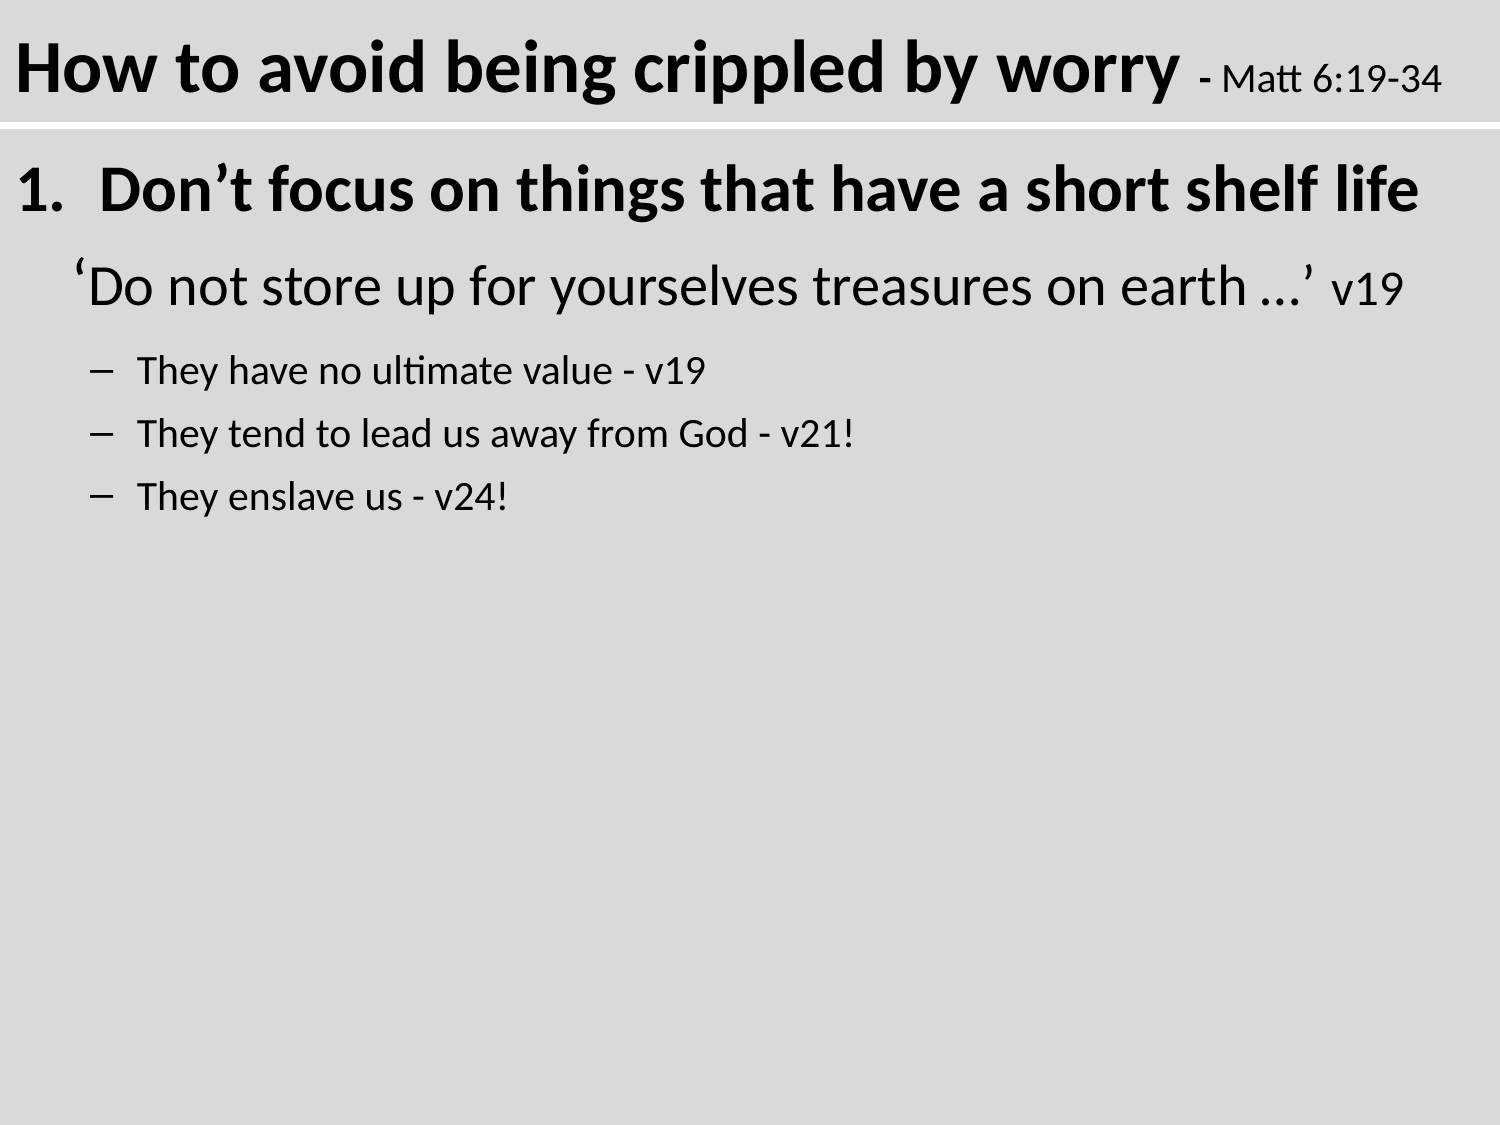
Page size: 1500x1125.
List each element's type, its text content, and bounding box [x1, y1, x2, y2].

text_box How to avoid being crippled by worry - Matt 6:19-34 [0, 0, 1500, 125]
list Don’t focus on things that have a short shelf life ‘Do not store up for yourselves treasures on earth …’ v19 They have no ultimate value - v19 They tend to lead us away from God - v21! They enslave us - v24! [0, 135, 1500, 1125]
